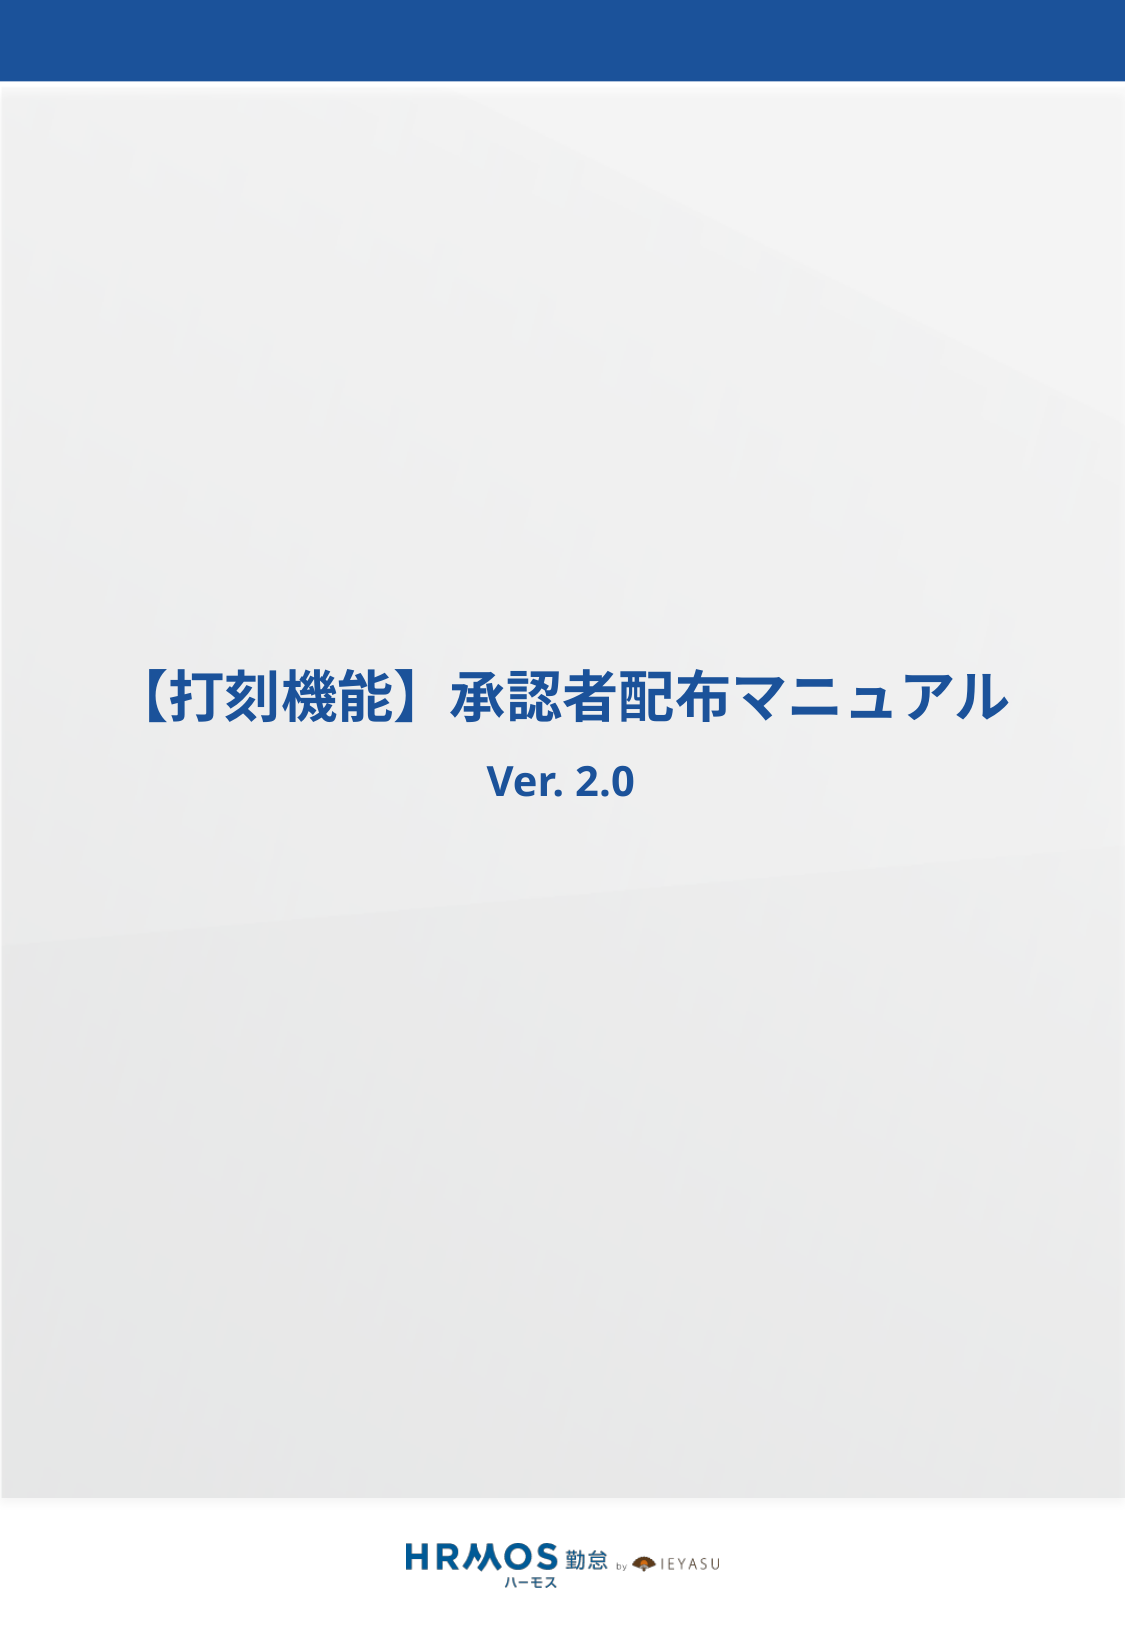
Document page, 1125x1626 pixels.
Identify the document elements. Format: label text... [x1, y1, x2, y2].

text_box Ver. 2.0 [0, 753, 1124, 813]
picture [406, 1543, 719, 1588]
list 【打刻機能】承認者配布マニュアル [0, 640, 1124, 740]
